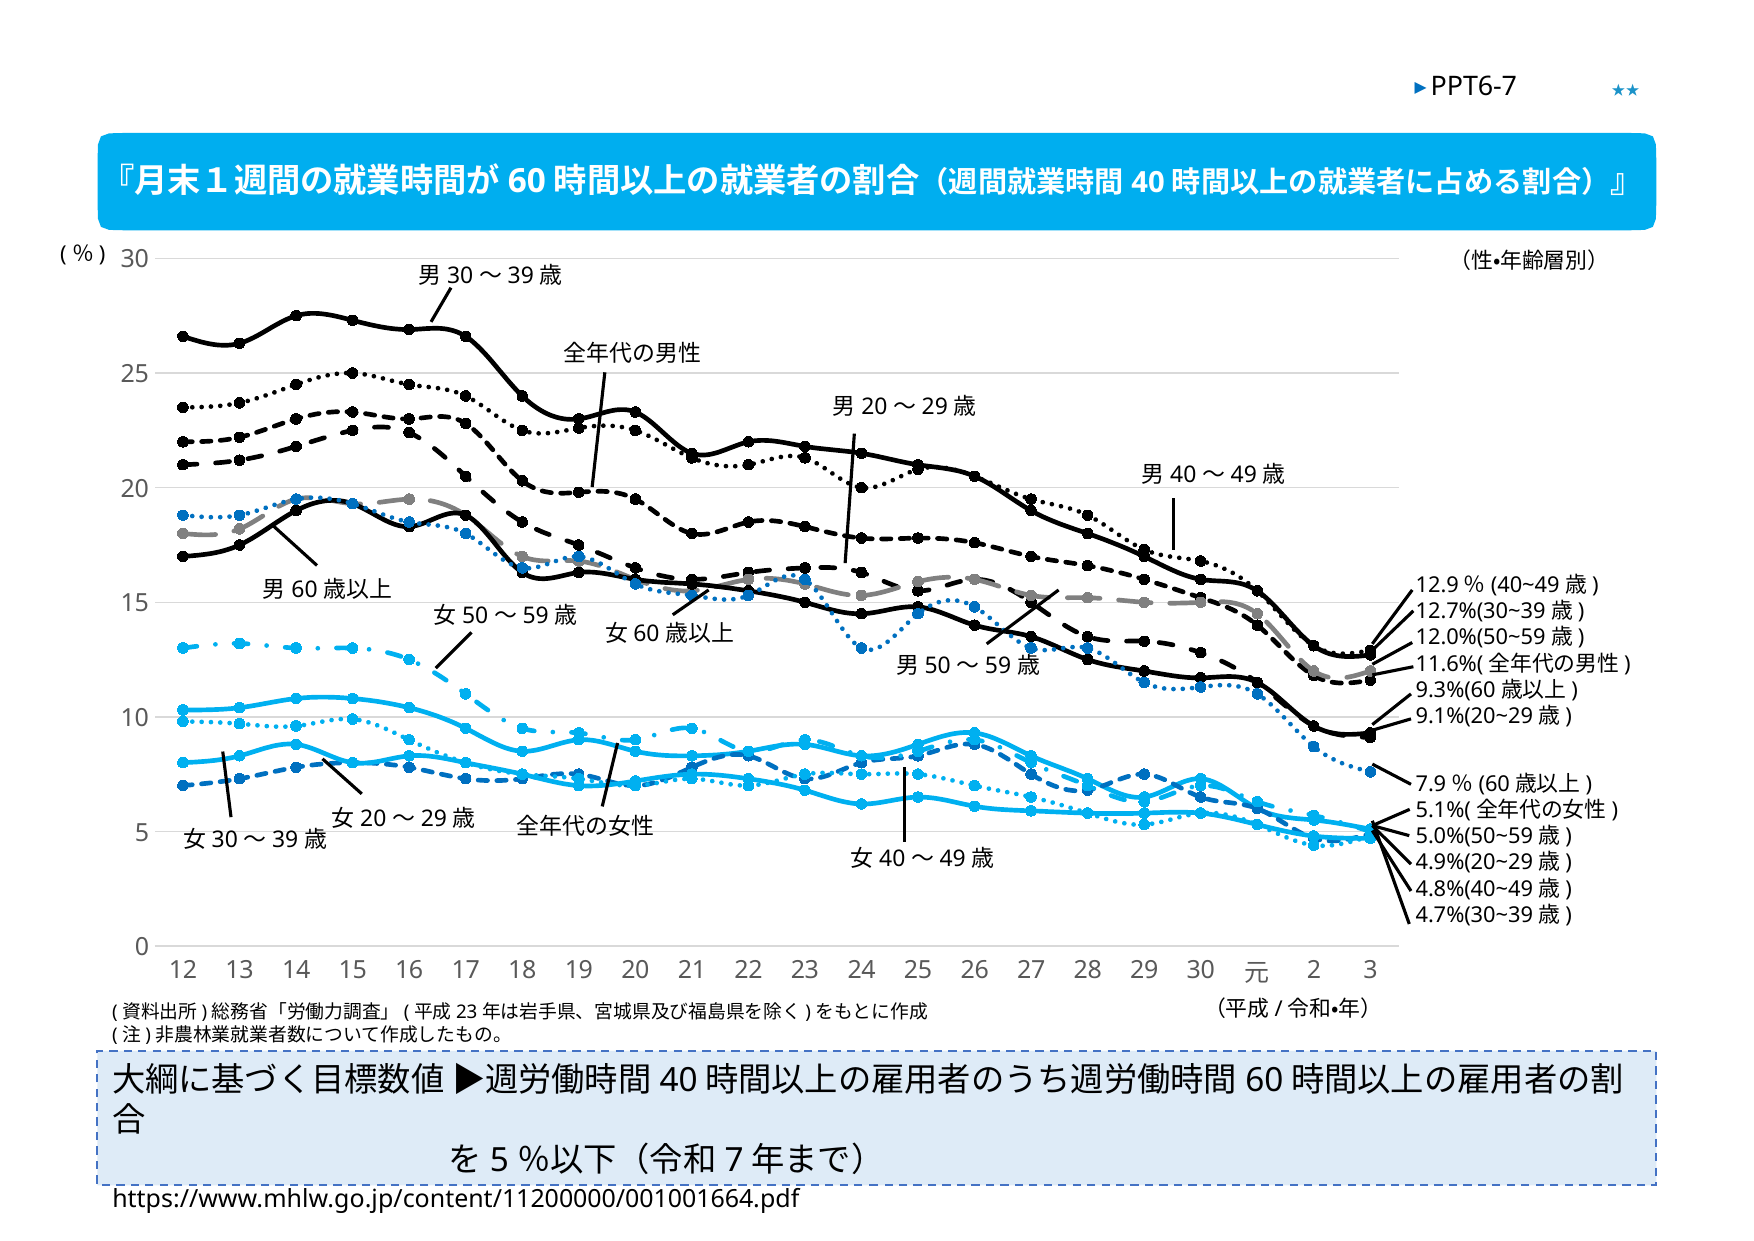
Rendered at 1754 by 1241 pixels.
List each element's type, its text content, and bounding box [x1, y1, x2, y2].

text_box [1372, 693, 1411, 718]
text_box [97, 132, 1657, 231]
text_box （性・年齢層別） [1434, 238, 1657, 280]
text_box 7.9％(60歳以上) 5.1%(全年代の女性) 5.0%(50~59歳) 4.9%(20~29歳) 4.8%(40~49歳) 4.7%(30~39歳) [1426, 761, 1661, 934]
text_box 『月末１週間の就業時間が60時間以上の就業者の割合（週間就業時間40時間以上の就業者に占める割合）』 [99, 156, 1684, 200]
text_box ▶ PPT6-7 [1412, 65, 1568, 101]
text_box ★★ [1568, 65, 1655, 109]
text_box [1372, 764, 1411, 785]
text_box （平成/令和・年） [1189, 1006, 1411, 1028]
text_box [1372, 642, 1413, 665]
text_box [1372, 718, 1411, 731]
text_box (％) [45, 231, 93, 273]
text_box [1372, 666, 1414, 675]
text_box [1372, 820, 1410, 924]
text_box 12.9％(40~49歳) 12.7%(30~39歳) 12.0%(50~59歳) 11.6%(全年代の男性) 9.3%(60歳以上) 9.1%(20~29歳) [1426, 563, 1661, 736]
text_box 出典：厚生労働省『令和4年版 過労死等防止対策白書』9ページ https://www.mhlw.go.jp/content/11200000/001001664.pdf [97, 1186, 1211, 1221]
text_box 大綱に基づく目標数値 ▶︎週労働時間40時間以上の雇用者のうち週労働時間60時間以上の雇用者の割合 を5％以下（令和7年まで） [96, 1050, 1657, 1186]
text_box (資料出所)総務省「労働力調査」(平成23年は岩手県、宮城県及び福島県を除く)をもとに作成 (注)非農林業就業者数について作成したもの。 [97, 1006, 1113, 1050]
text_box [1372, 589, 1413, 642]
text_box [93, 225, 1426, 1006]
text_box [1372, 809, 1410, 820]
